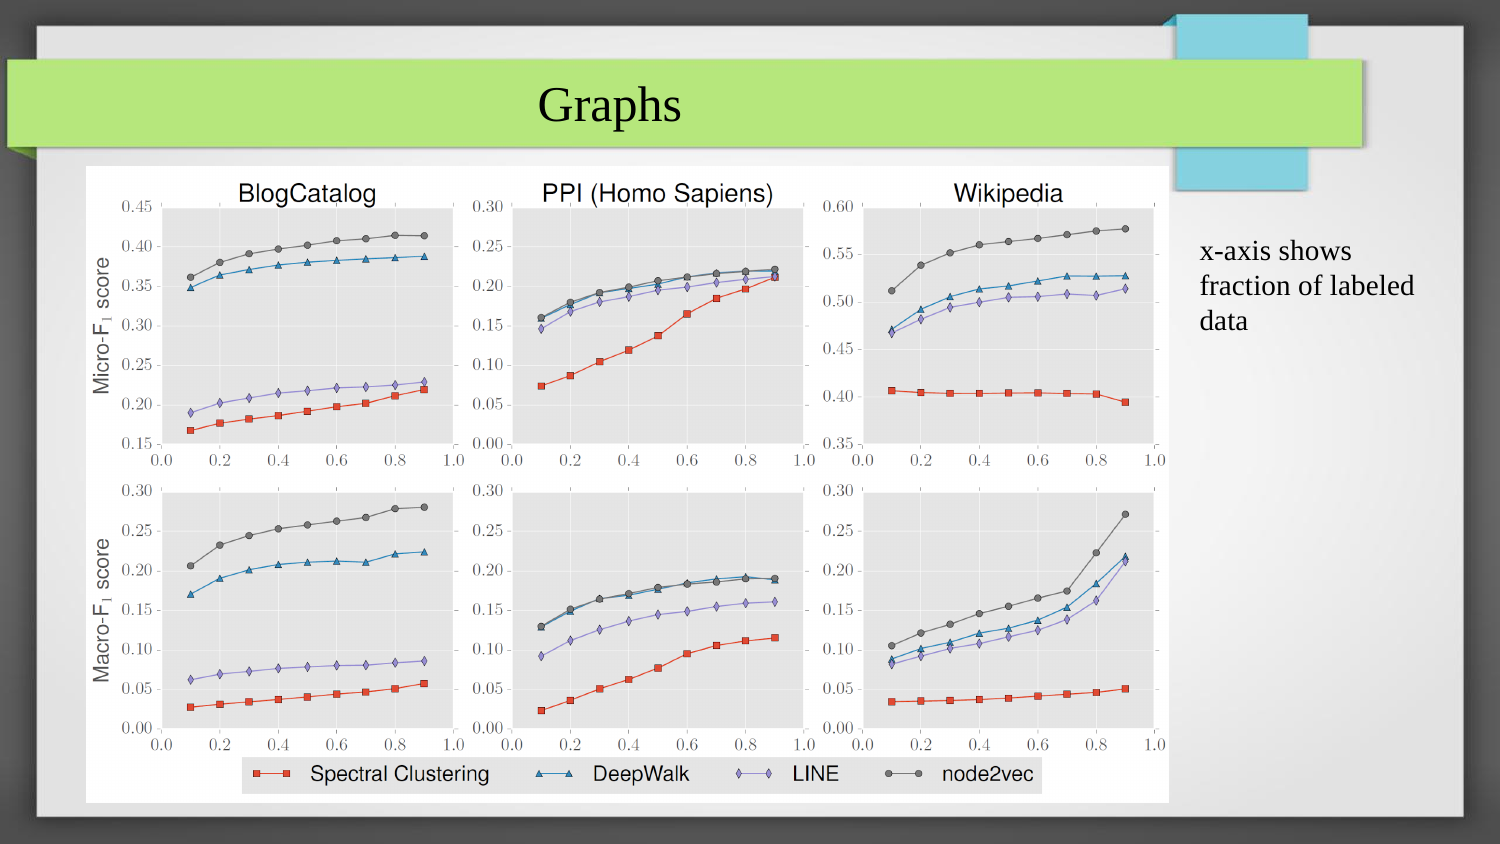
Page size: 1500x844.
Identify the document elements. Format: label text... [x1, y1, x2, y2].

title Graphs [51, 57, 1169, 145]
picture [0, 0, 1500, 844]
subtitle x-axis shows fraction of labeled data [1184, 216, 1449, 803]
